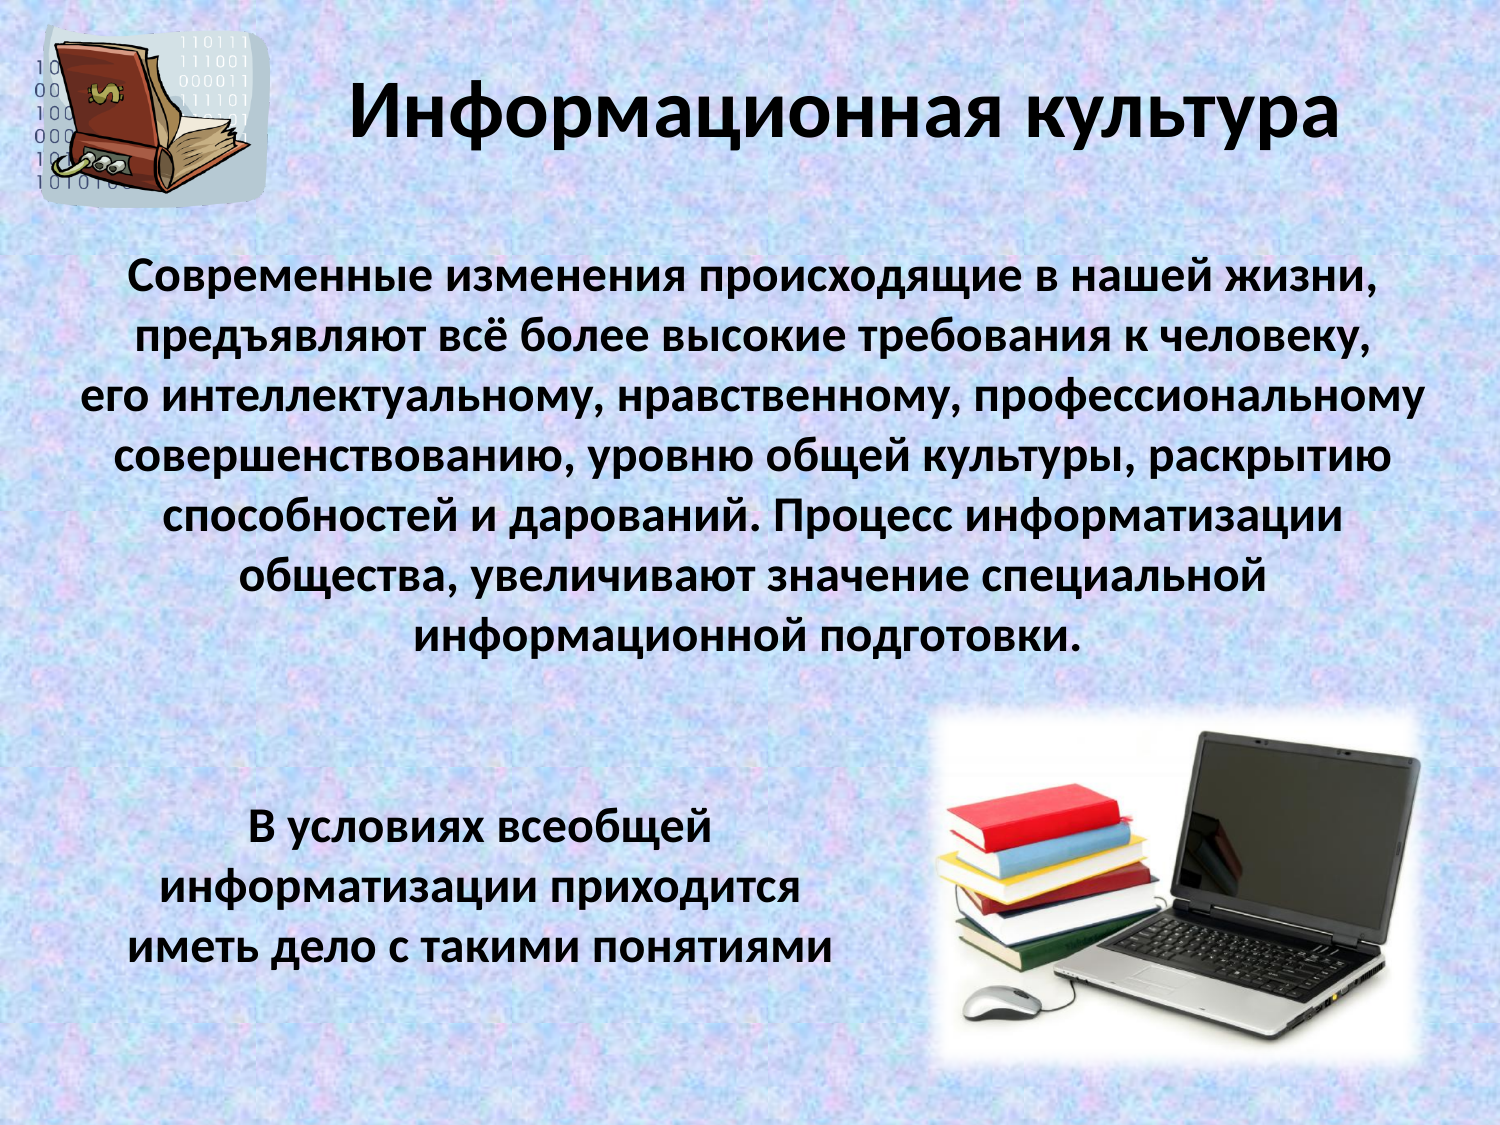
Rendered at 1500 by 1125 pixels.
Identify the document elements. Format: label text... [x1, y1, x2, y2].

text_box Информационная культура [333, 46, 1358, 162]
text_box В условиях всеобщей информатизации приходится иметь дело с такими понятиями [105, 785, 856, 980]
picture [0, 0, 1500, 1125]
text_box Современные изменения происходящие в нашей жизни, предъявляют всё более высокие требования к человеку, его интеллектуальному, нравственному, профессиональному совершенствованию, уровню общей культуры, раскрытию способностей и дарований. Процесс информатизации общества, увеличивают значение специальной информационной подготовки. [65, 234, 1442, 670]
